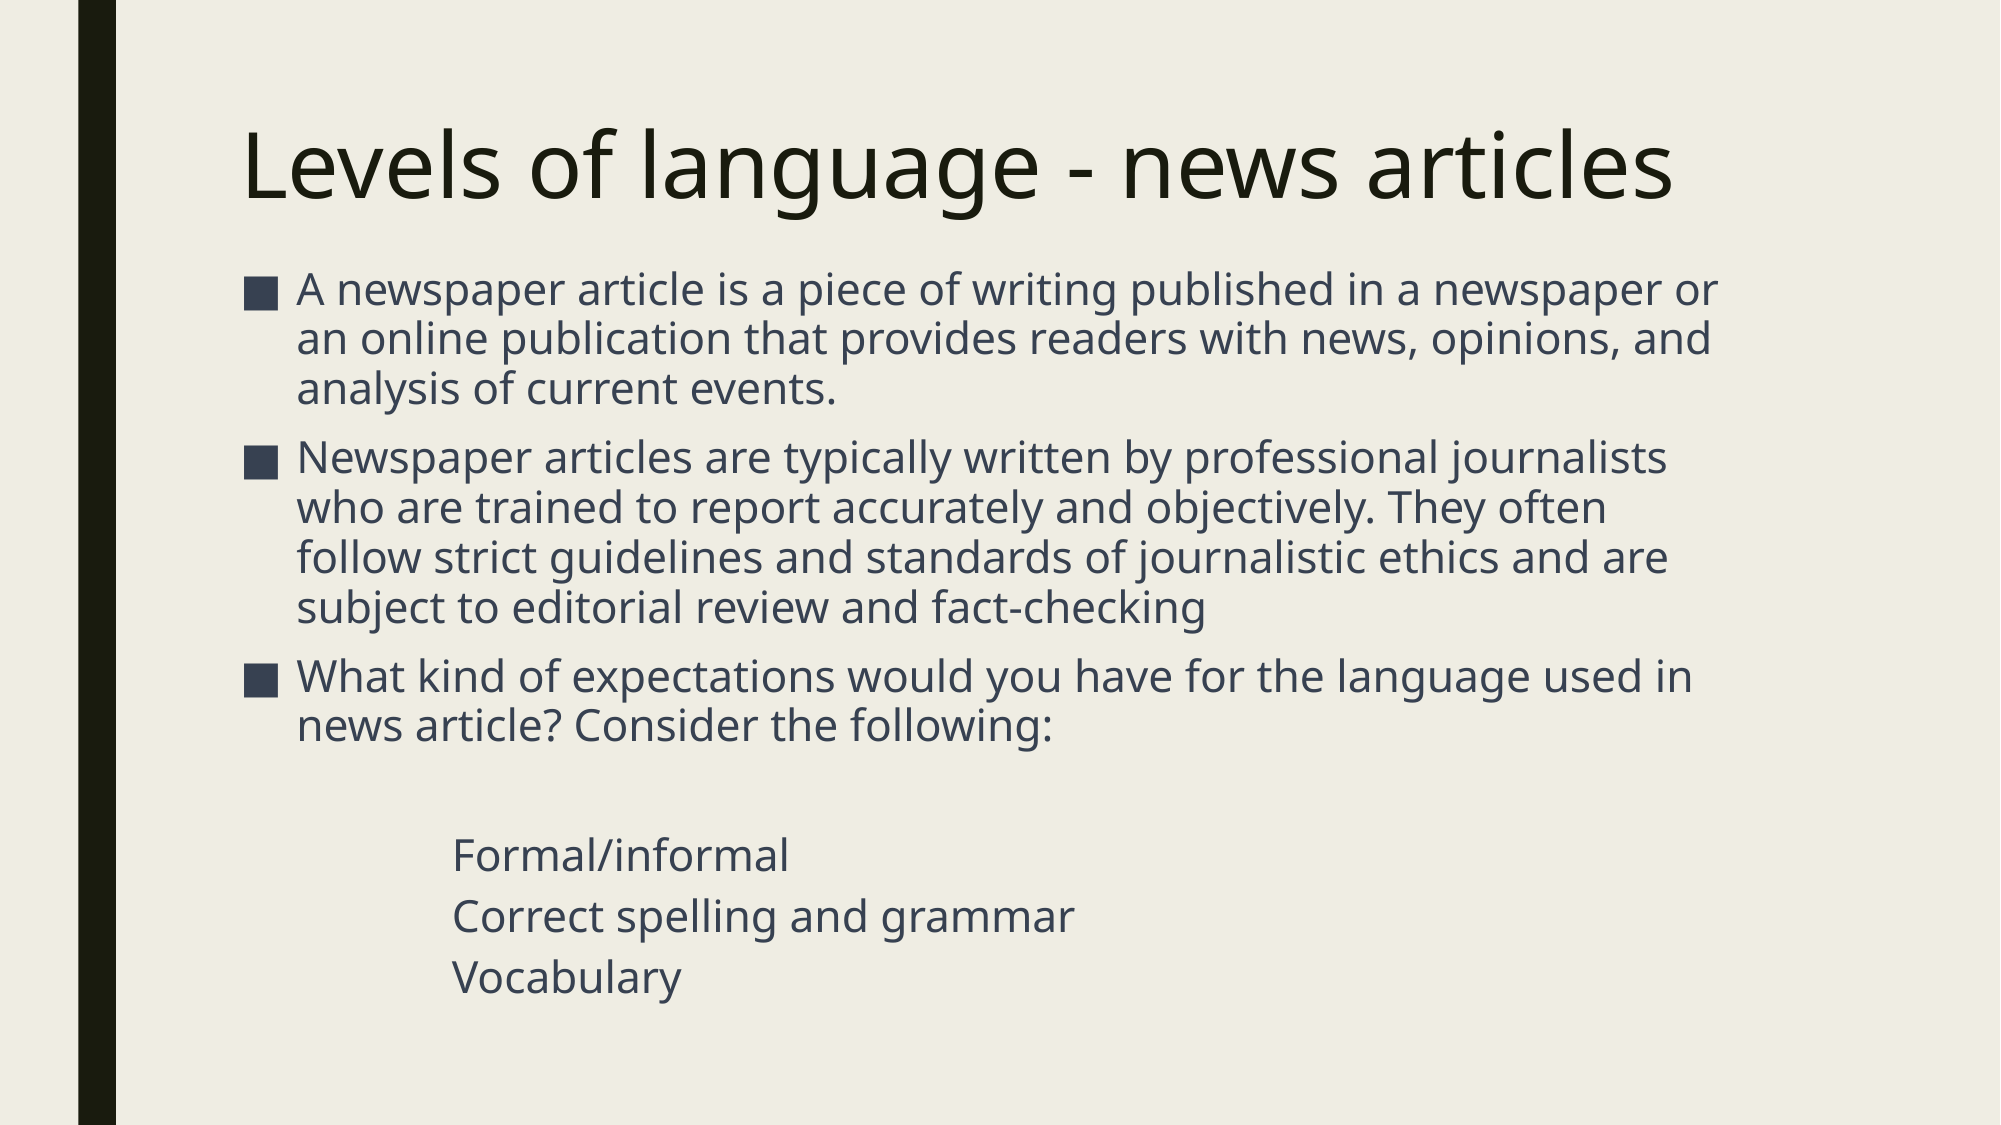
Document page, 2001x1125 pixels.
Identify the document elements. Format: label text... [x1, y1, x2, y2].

title Levels of language - news articles [225, 112, 1800, 357]
list A newspaper article is a piece of writing published in a newspaper or an online publication that provides readers with news, opinions, and analysis of current events. Newspaper articles are typically written by professional journalists who are trained to report accurately and objectively. They often follow strict guidelines and standards of journalistic ethics and are subject to editorial review and fact-checking What kind of expectations would you have for the language used in news article? Consider the following: Formal/informal Correct spelling and grammar Vocabulary [225, 257, 1760, 1013]
